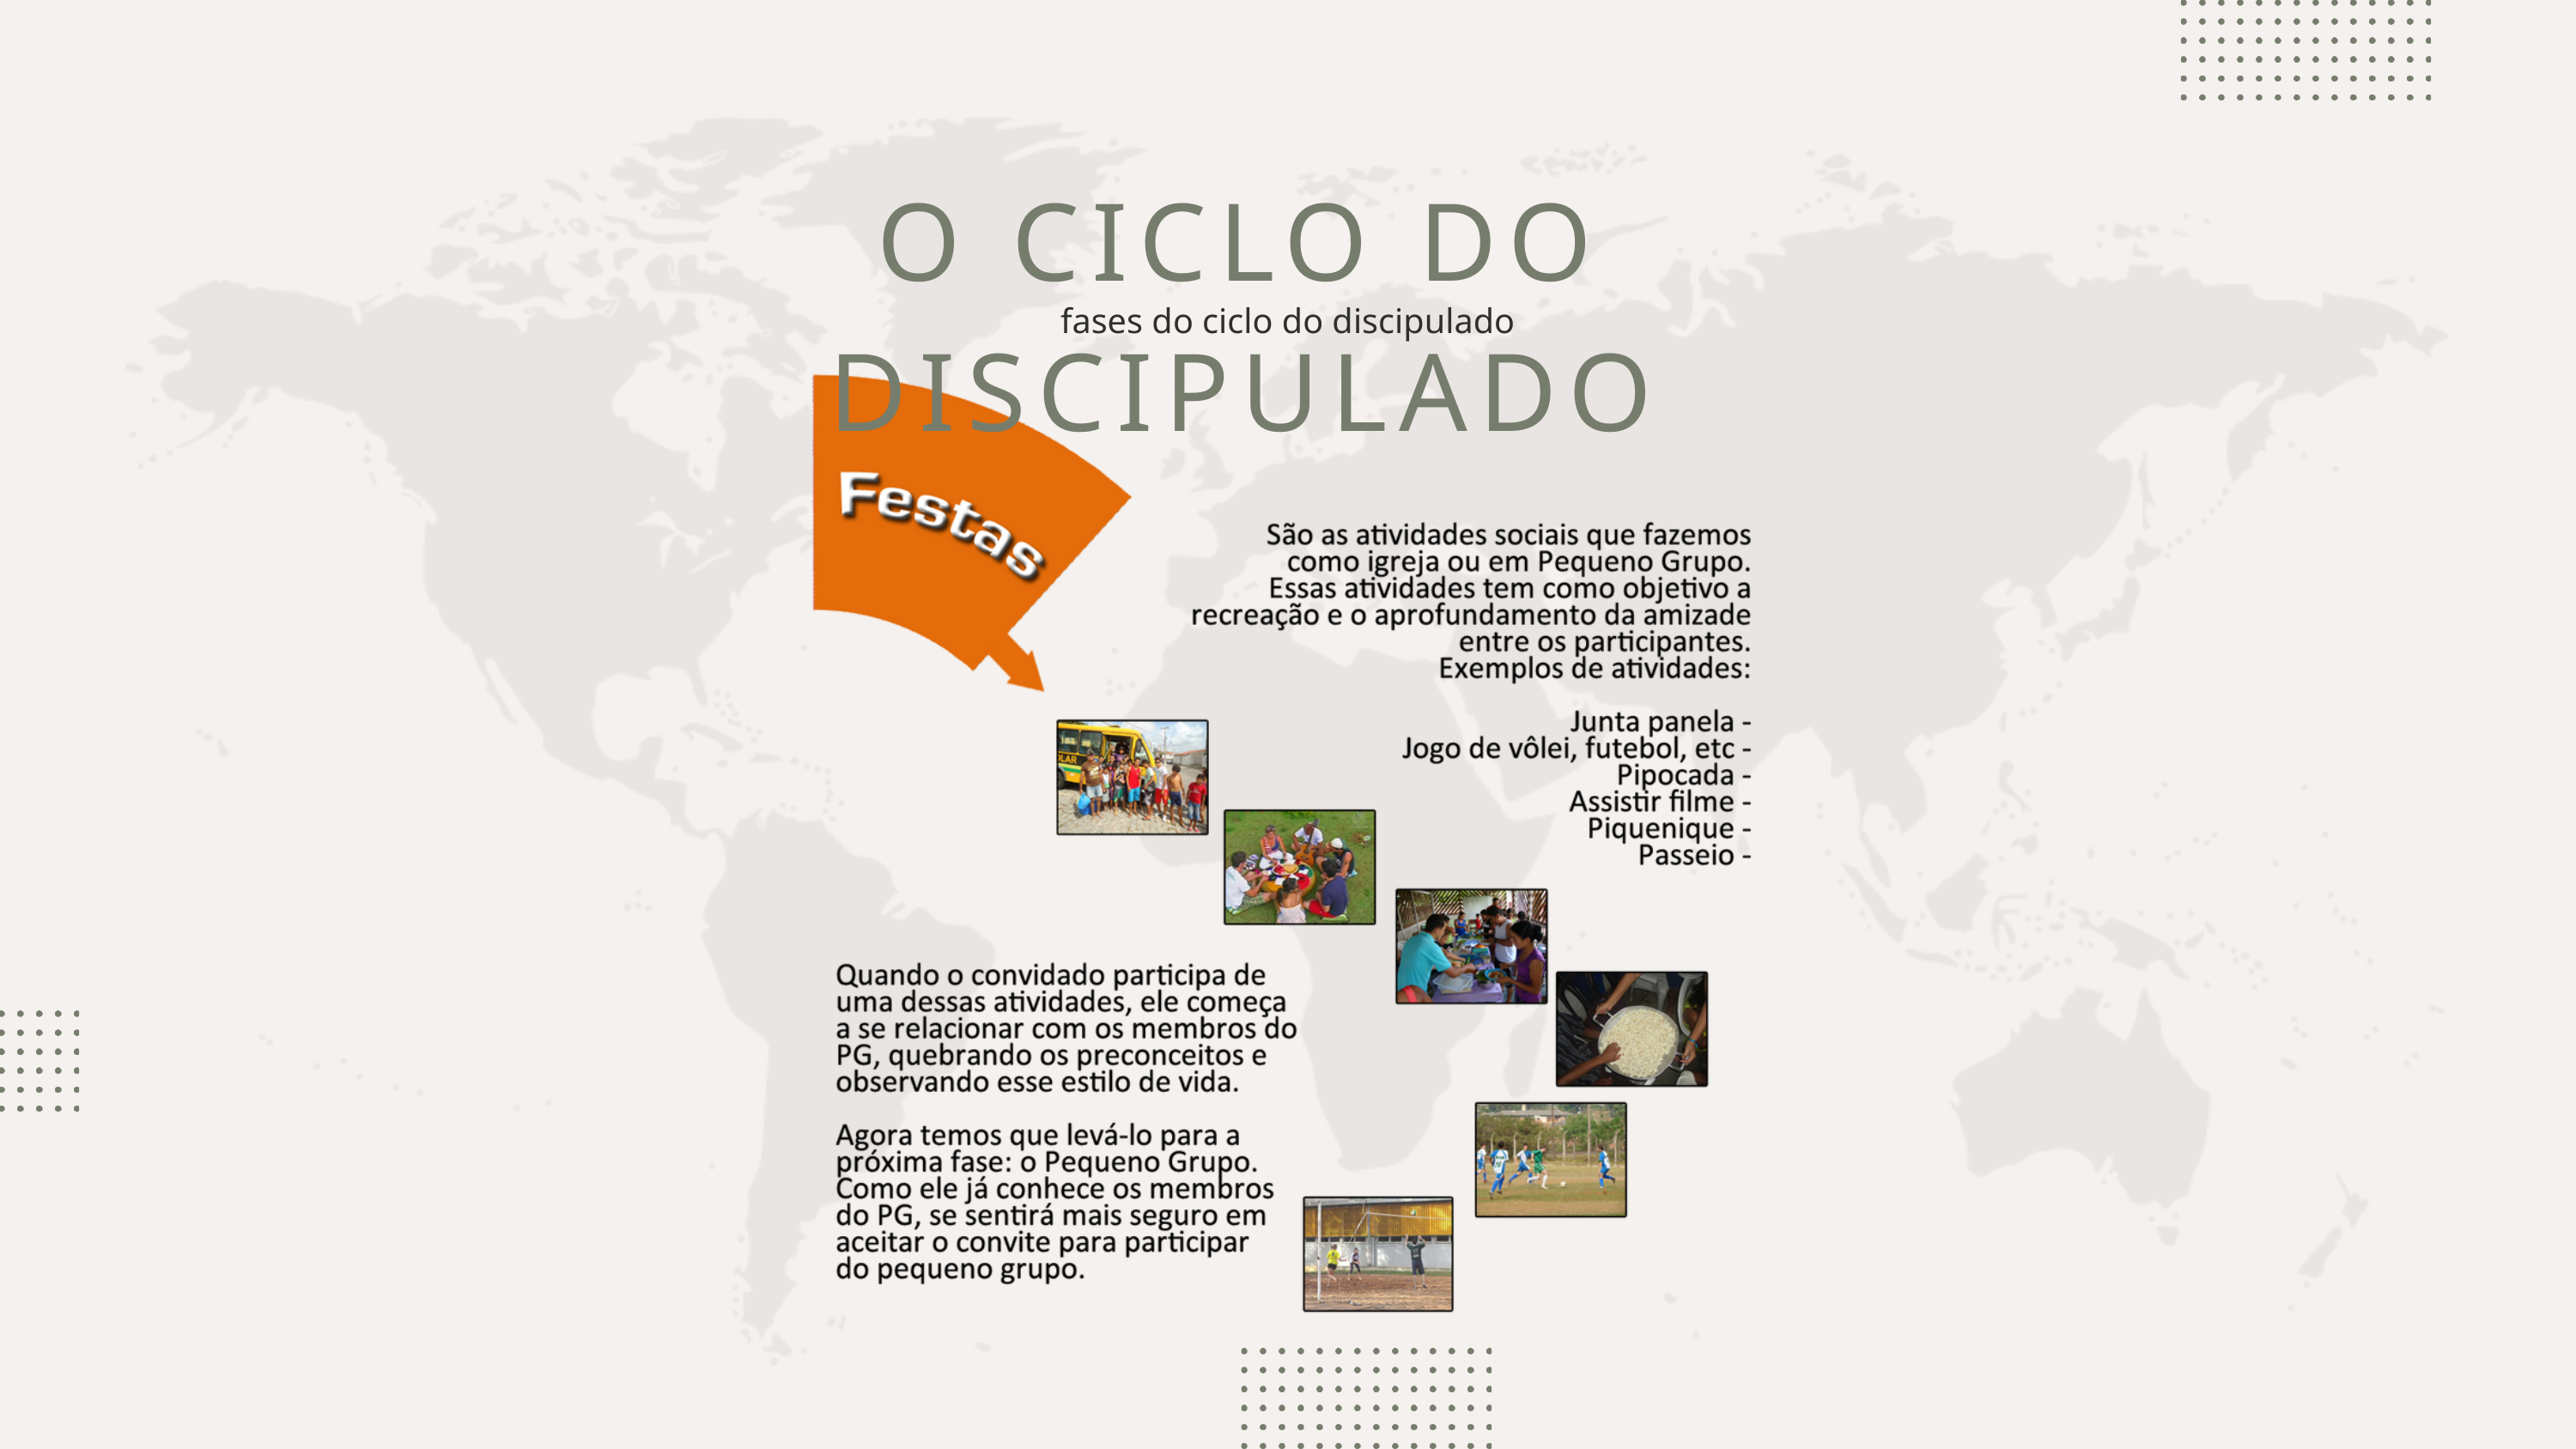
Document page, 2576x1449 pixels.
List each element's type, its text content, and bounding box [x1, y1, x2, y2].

text_box O CICLO DO DISCIPULADO [447, 152, 2036, 453]
text_box [803, 453, 1773, 1322]
text_box [0, 1010, 80, 1112]
text_box [2180, 0, 2432, 100]
text_box [125, 117, 2451, 1367]
text_box [1241, 1348, 1492, 1449]
